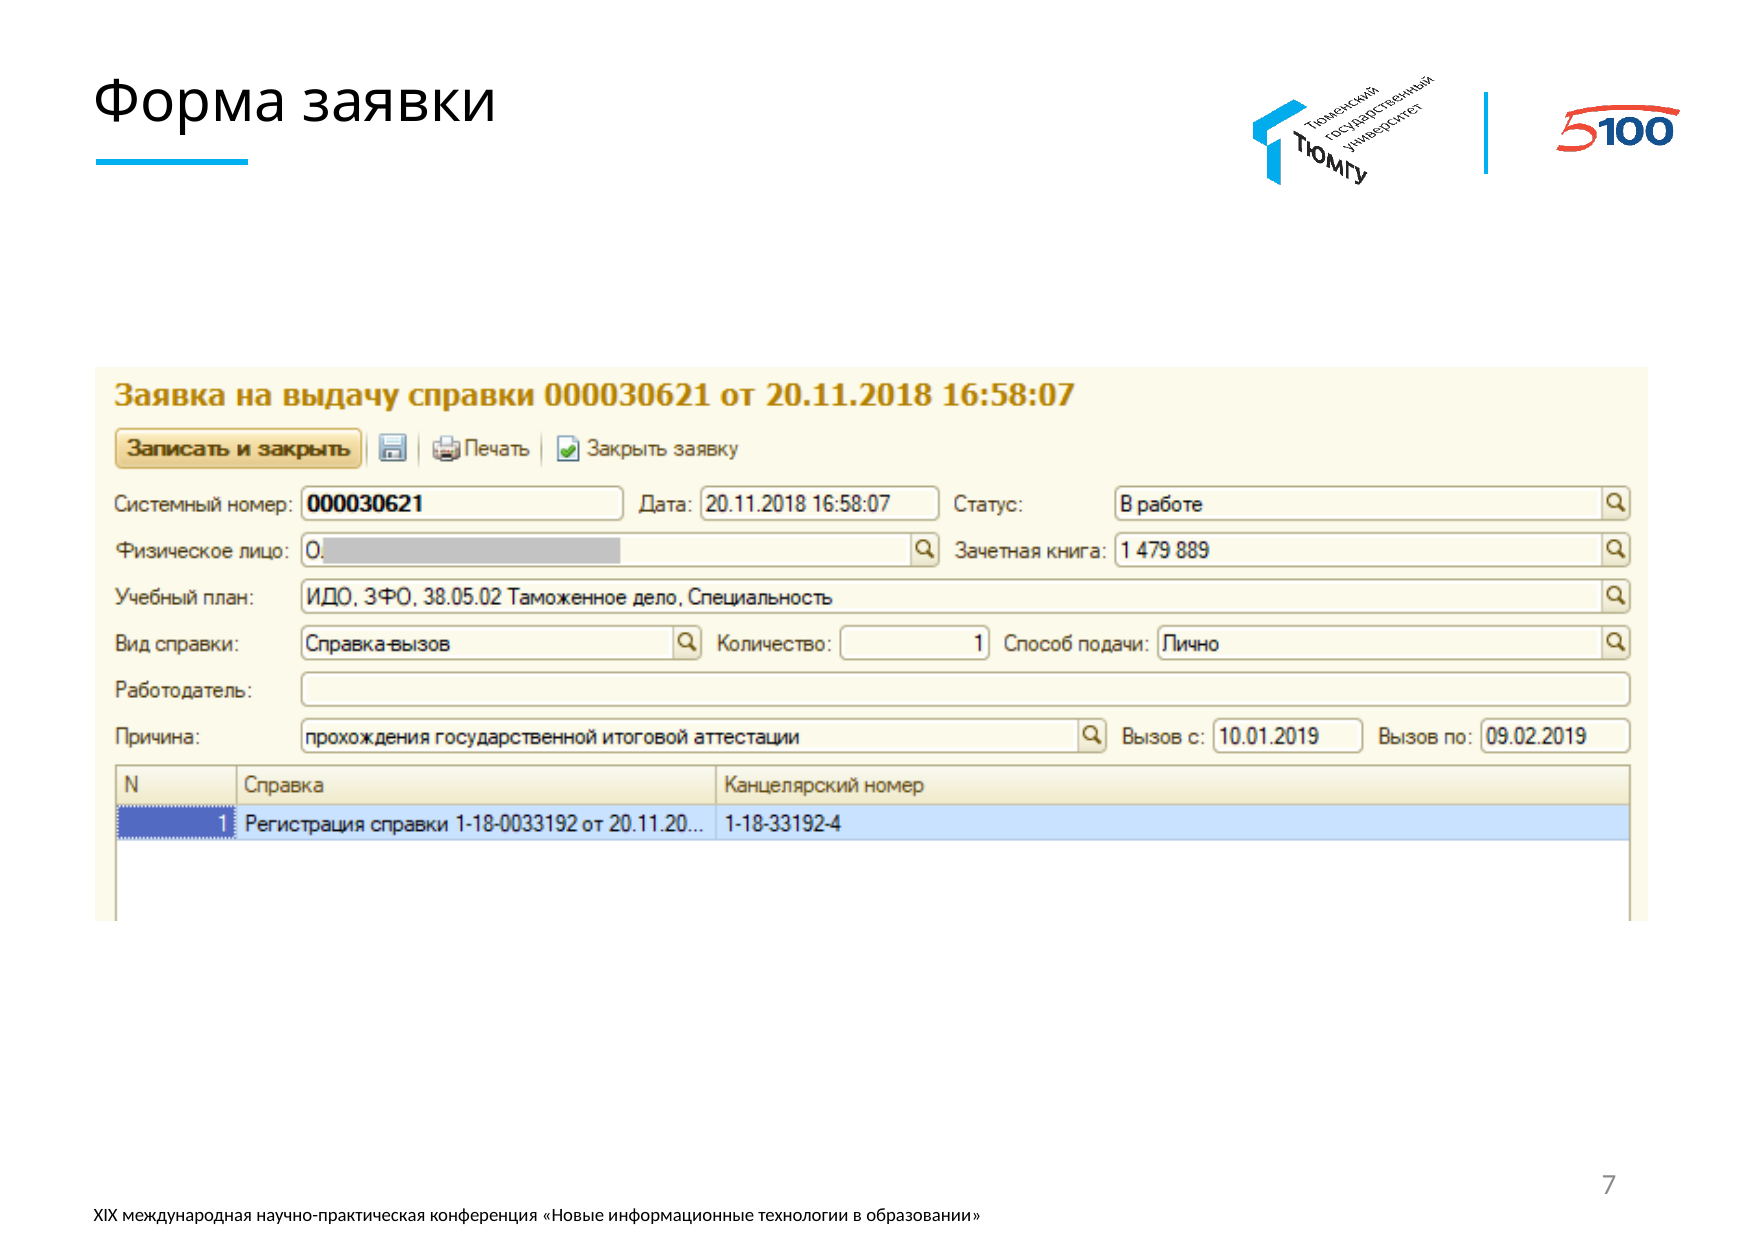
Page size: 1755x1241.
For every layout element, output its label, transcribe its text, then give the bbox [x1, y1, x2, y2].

picture [1250, 74, 1438, 187]
picture [1541, 81, 1688, 176]
subtitle Форма заявки [76, 54, 1157, 203]
text_box XIX международная научно-практическая конференция «Новые информационные технологии в образовании» [76, 1197, 1157, 1241]
slide_number 7 [1238, 1149, 1634, 1216]
picture [95, 367, 1648, 921]
